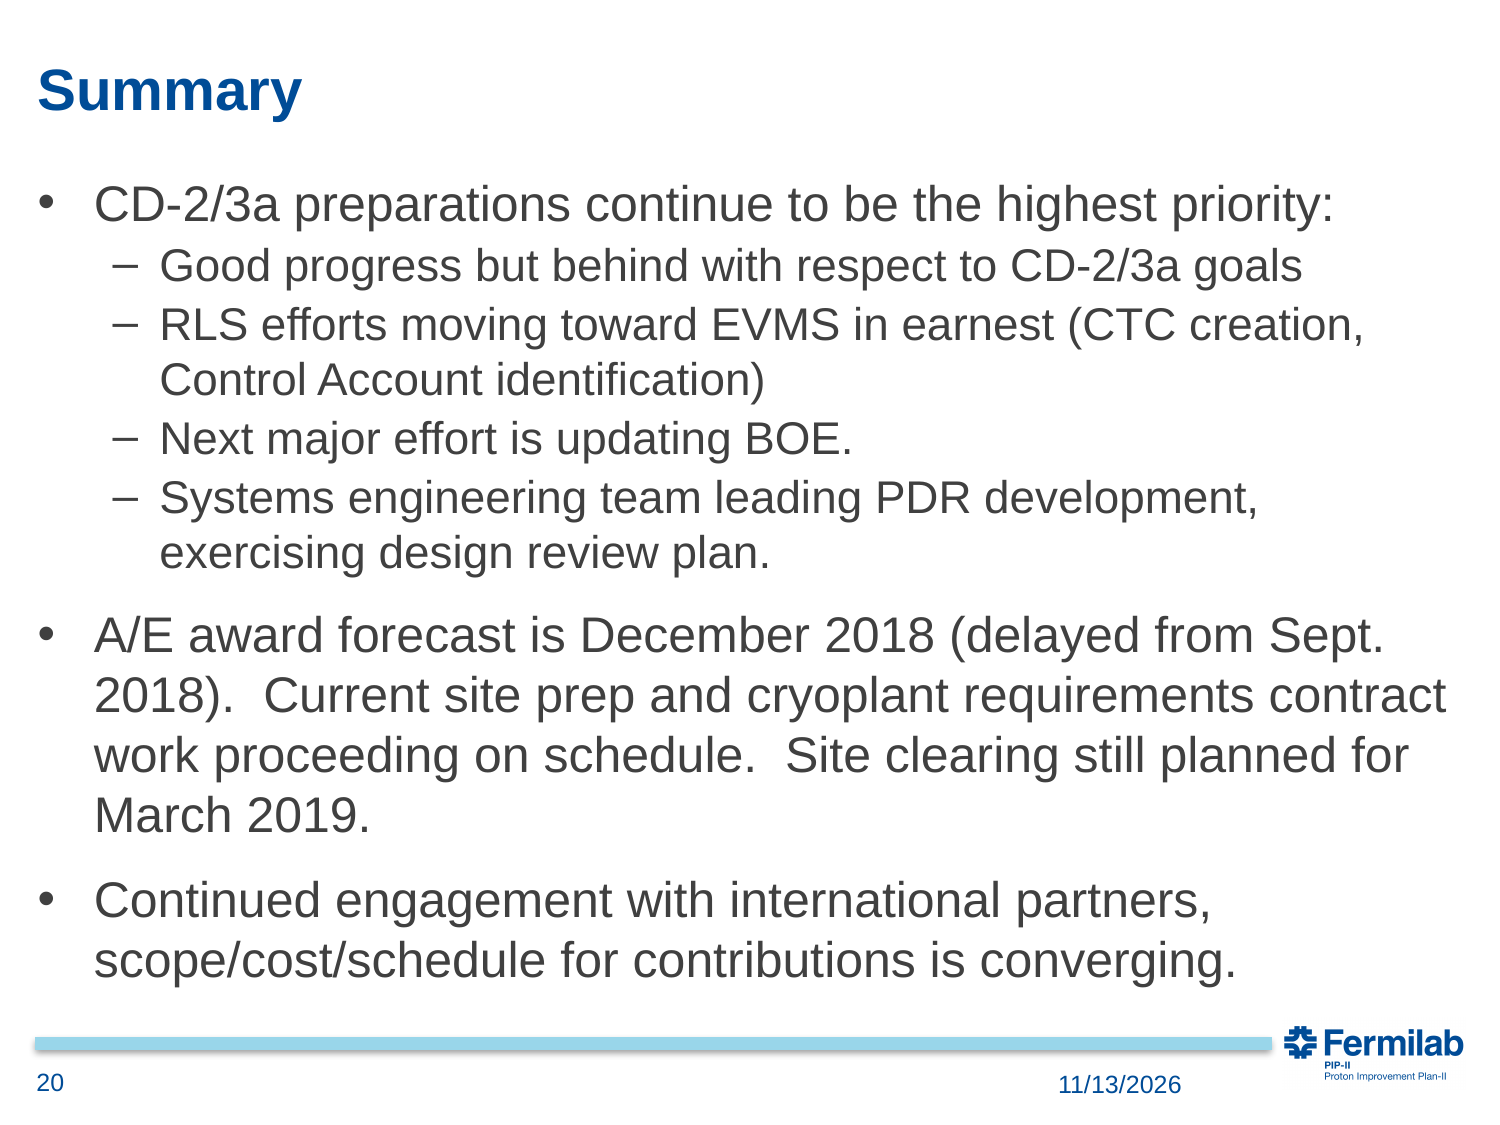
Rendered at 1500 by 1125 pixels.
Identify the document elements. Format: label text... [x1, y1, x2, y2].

slide_number 20 [36, 1066, 105, 1106]
title Summary [37, 17, 1461, 123]
list CD-2/3a preparations continue to be the highest priority: Good progress but behind with respect to CD-2/3a goals RLS efforts moving toward EVMS in earnest (CTC creation, Control Account identification) Next major effort is updating BOE. Systems engineering team leading PDR development, exercising design review plan. A/E award forecast is December 2018 (delayed from Sept. 2018). Current site prep and cryoplant requirements contract work proceeding on schedule. Site clearing still planned for March 2019. Continued engagement with international partners, scope/cost/schedule for contributions is converging. [37, 171, 1461, 990]
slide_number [1058, 1068, 1235, 1109]
picture [1282, 1017, 1466, 1090]
